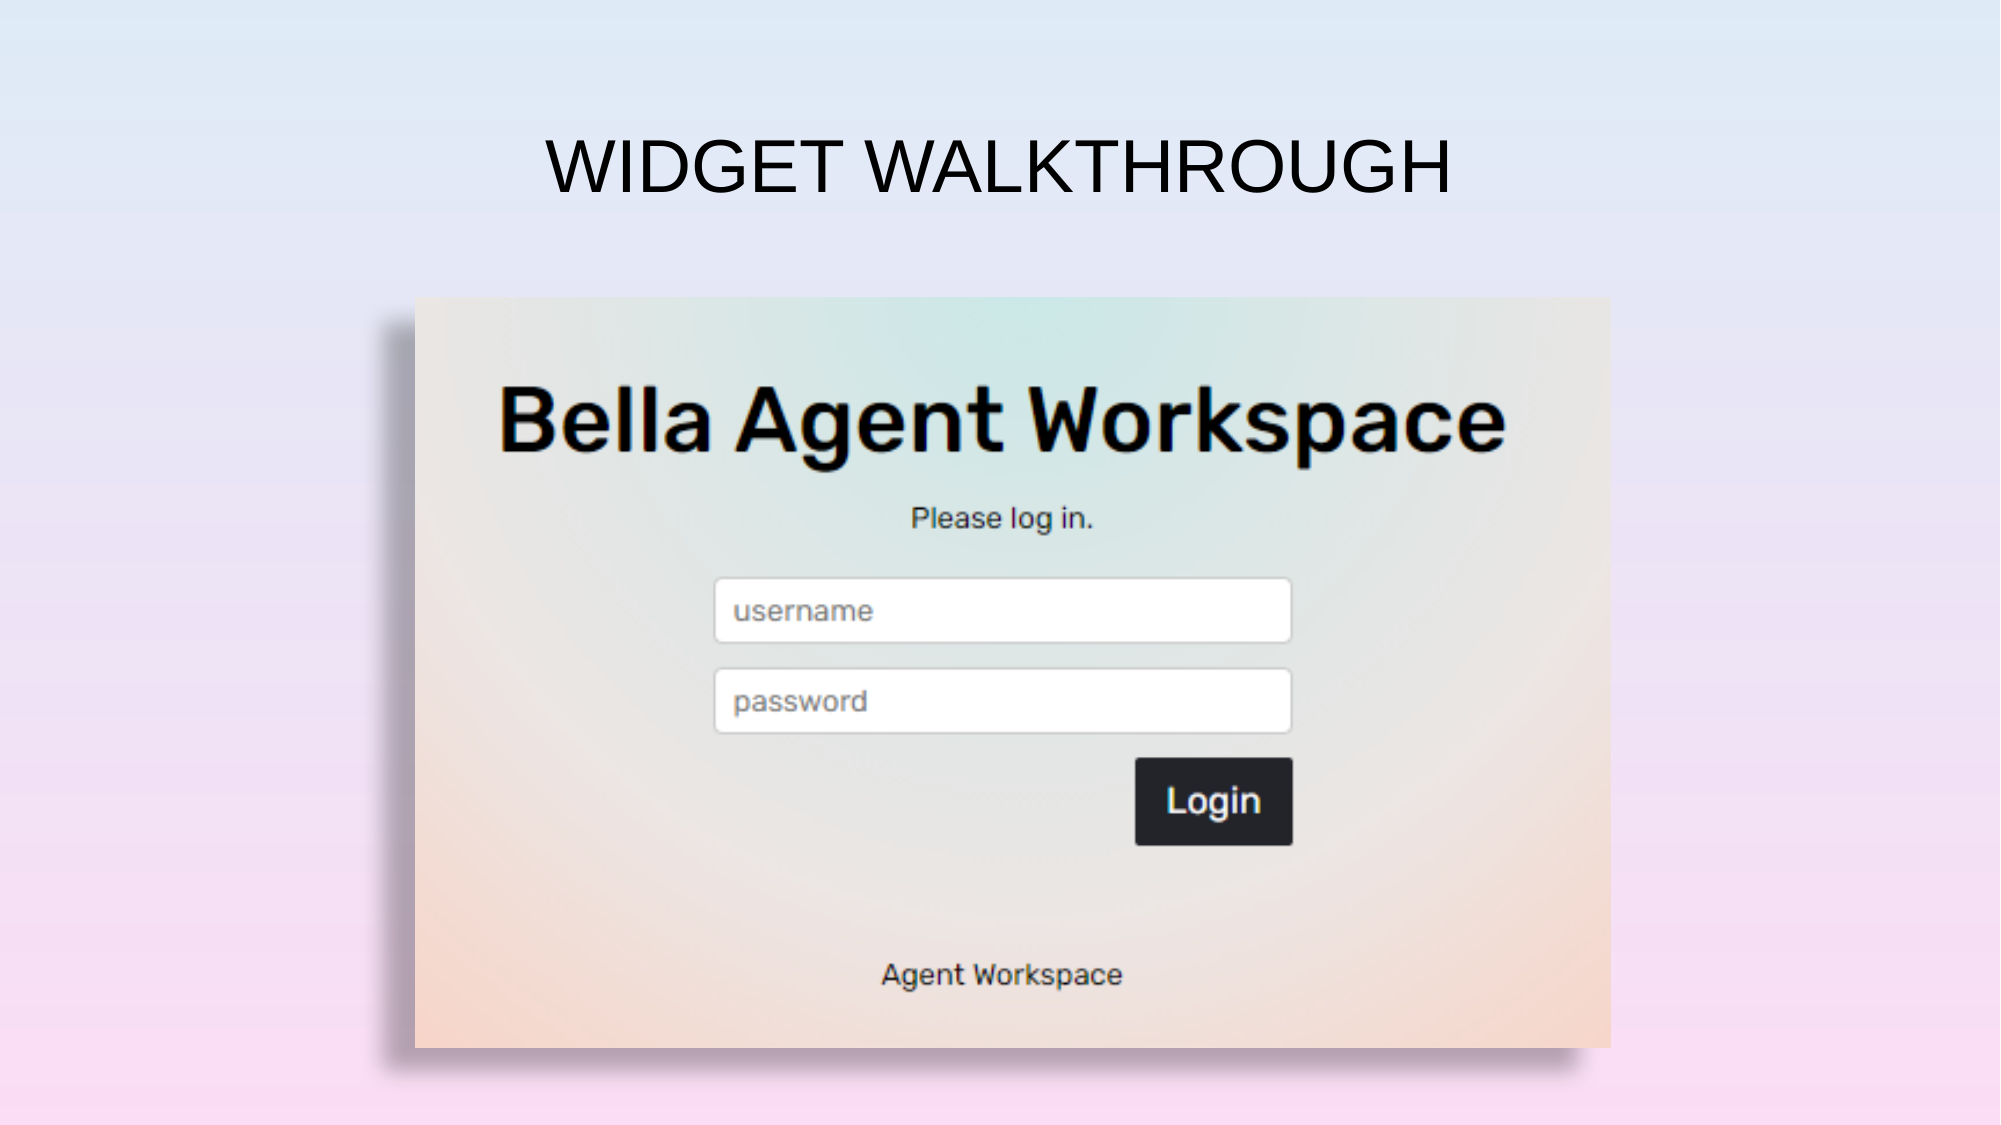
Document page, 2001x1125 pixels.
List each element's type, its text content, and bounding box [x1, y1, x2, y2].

title WIDGET WALKTHROUGH [137, 59, 1863, 278]
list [415, 297, 1611, 1048]
